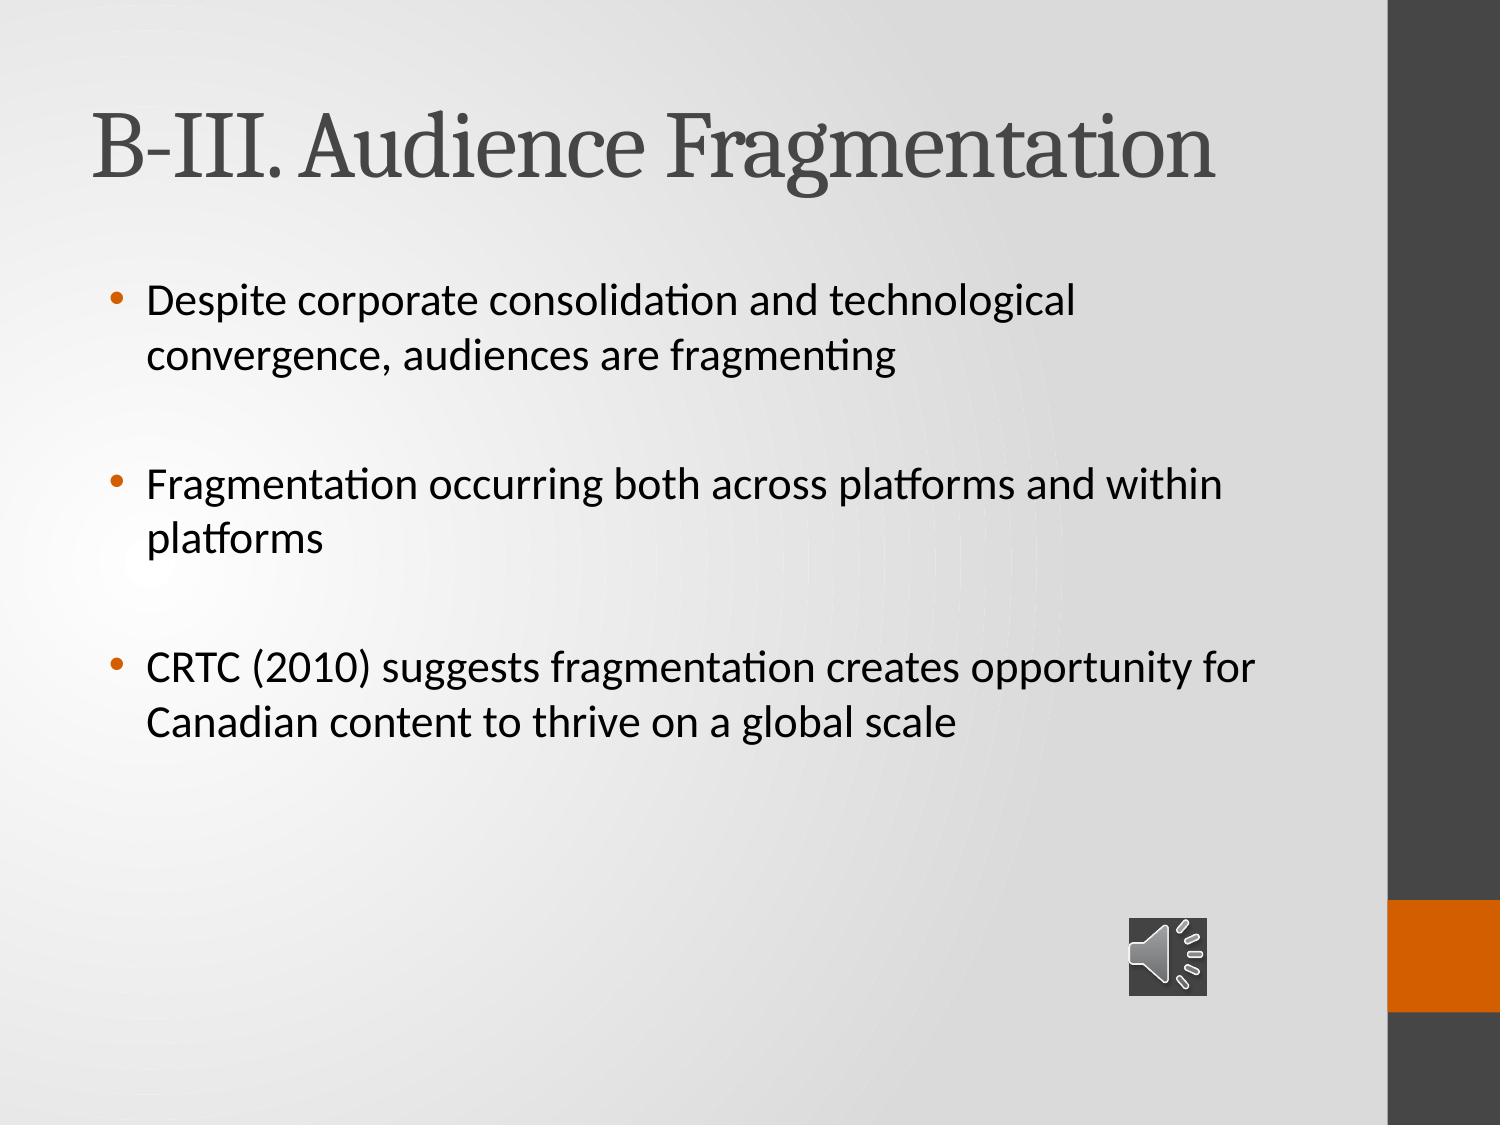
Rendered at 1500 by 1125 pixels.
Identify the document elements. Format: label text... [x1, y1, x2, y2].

list Despite corporate consolidation and technological convergence, audiences are fragmenting Fragmentation occurring both across platforms and within platforms CRTC (2010) suggests fragmentation creates opportunity for Canadian content to thrive on a global scale [75, 262, 1325, 1050]
title B-III. Audience Fragmentation [75, 45, 1325, 233]
picture [1127, 916, 1209, 998]
